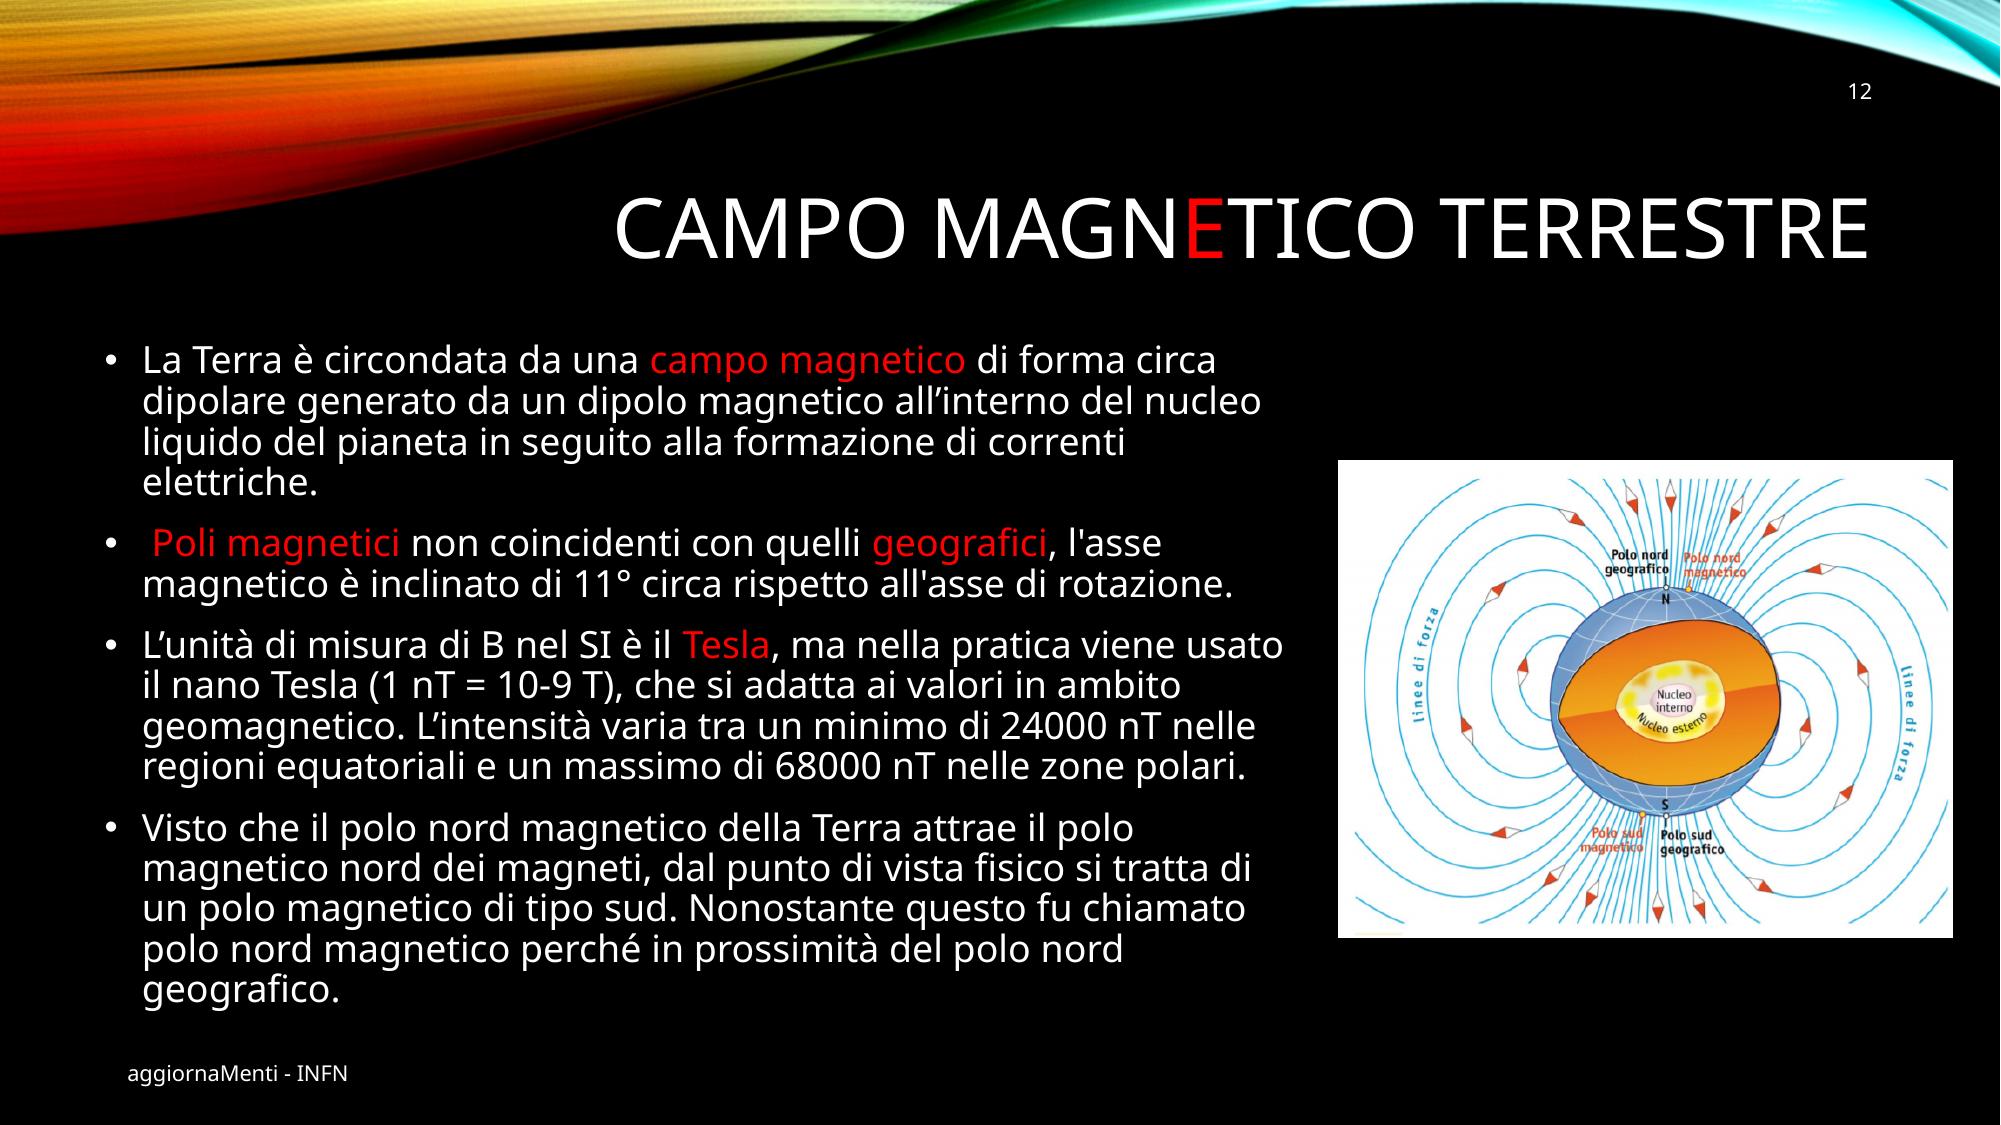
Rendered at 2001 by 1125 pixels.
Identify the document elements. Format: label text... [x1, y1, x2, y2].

text_box Campo magnetico terrestre [474, 125, 1888, 338]
text_box 16 [1437, 62, 1888, 123]
text_box aggiornaMenti - INFN [112, 1042, 1388, 1103]
picture [0, 0, 2000, 237]
picture [1338, 459, 1953, 938]
text_box La Terra è circondata da una campo magnetico di forma circa dipolare generato da un dipolo magnetico all’interno del nucleo liquido del pianeta in seguito alla formazione di correnti elettriche. Poli magnetici non coincidenti con quelli geografici, l'asse magnetico è inclinato di 11° circa rispetto all'asse di rotazione. L’unità di misura di B nel SI è il Tesla, ma nella pratica viene usato il nano Tesla (1 nT = 10-9 T), che si adatta ai valori in ambito geomagnetico. L’intensità varia tra un minimo di 24000 nT nelle regioni equatoriali e un massimo di 68000 nT nelle zone polari. Visto che il polo nord magnetico della Terra attrae il polo magnetico nord dei magneti, dal punto di vista fisico si tratta di un polo magnetico di tipo sud. Nonostante questo fu chiamato polo nord magnetico perché in prossimità del polo nord geografico. [89, 334, 1323, 995]
